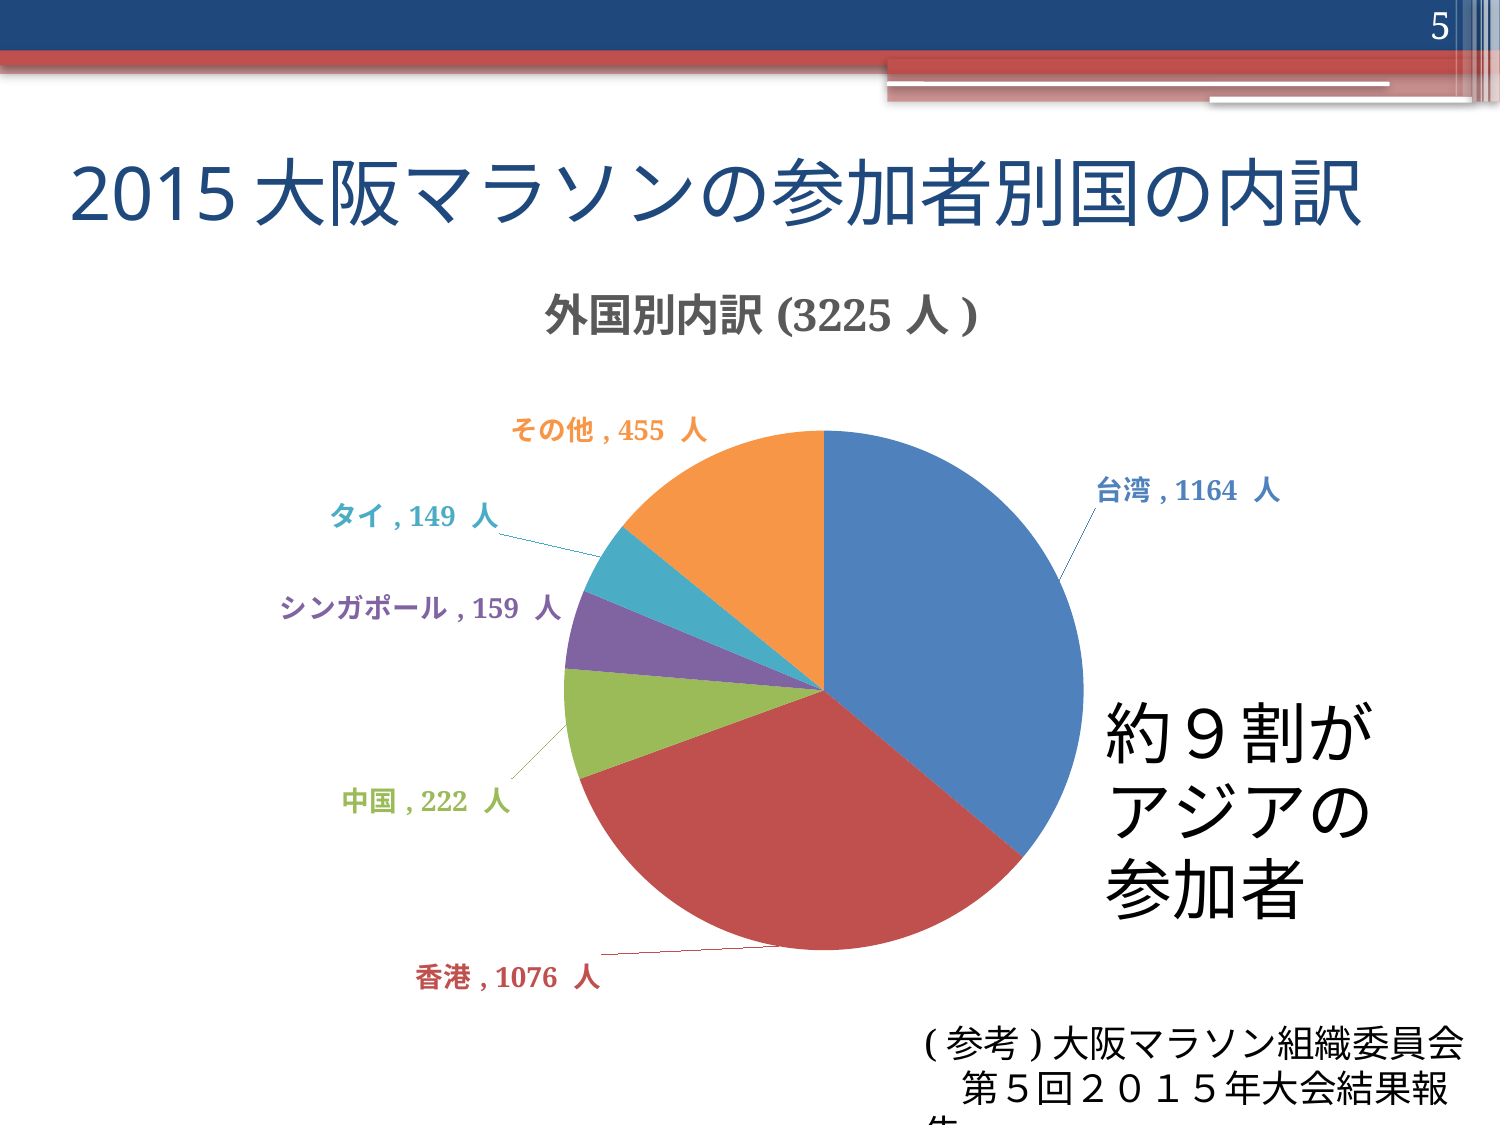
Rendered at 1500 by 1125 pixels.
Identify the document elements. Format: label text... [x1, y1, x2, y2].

slide_number 5 [1341, 0, 1466, 61]
chart [100, 268, 1442, 1013]
text_box (参考)大阪マラソン組織委員会 第５回２０１５年大会結果報告 [909, 1012, 1500, 1125]
title 2015大阪マラソンの参加者別国の内訳 [54, 103, 1405, 279]
